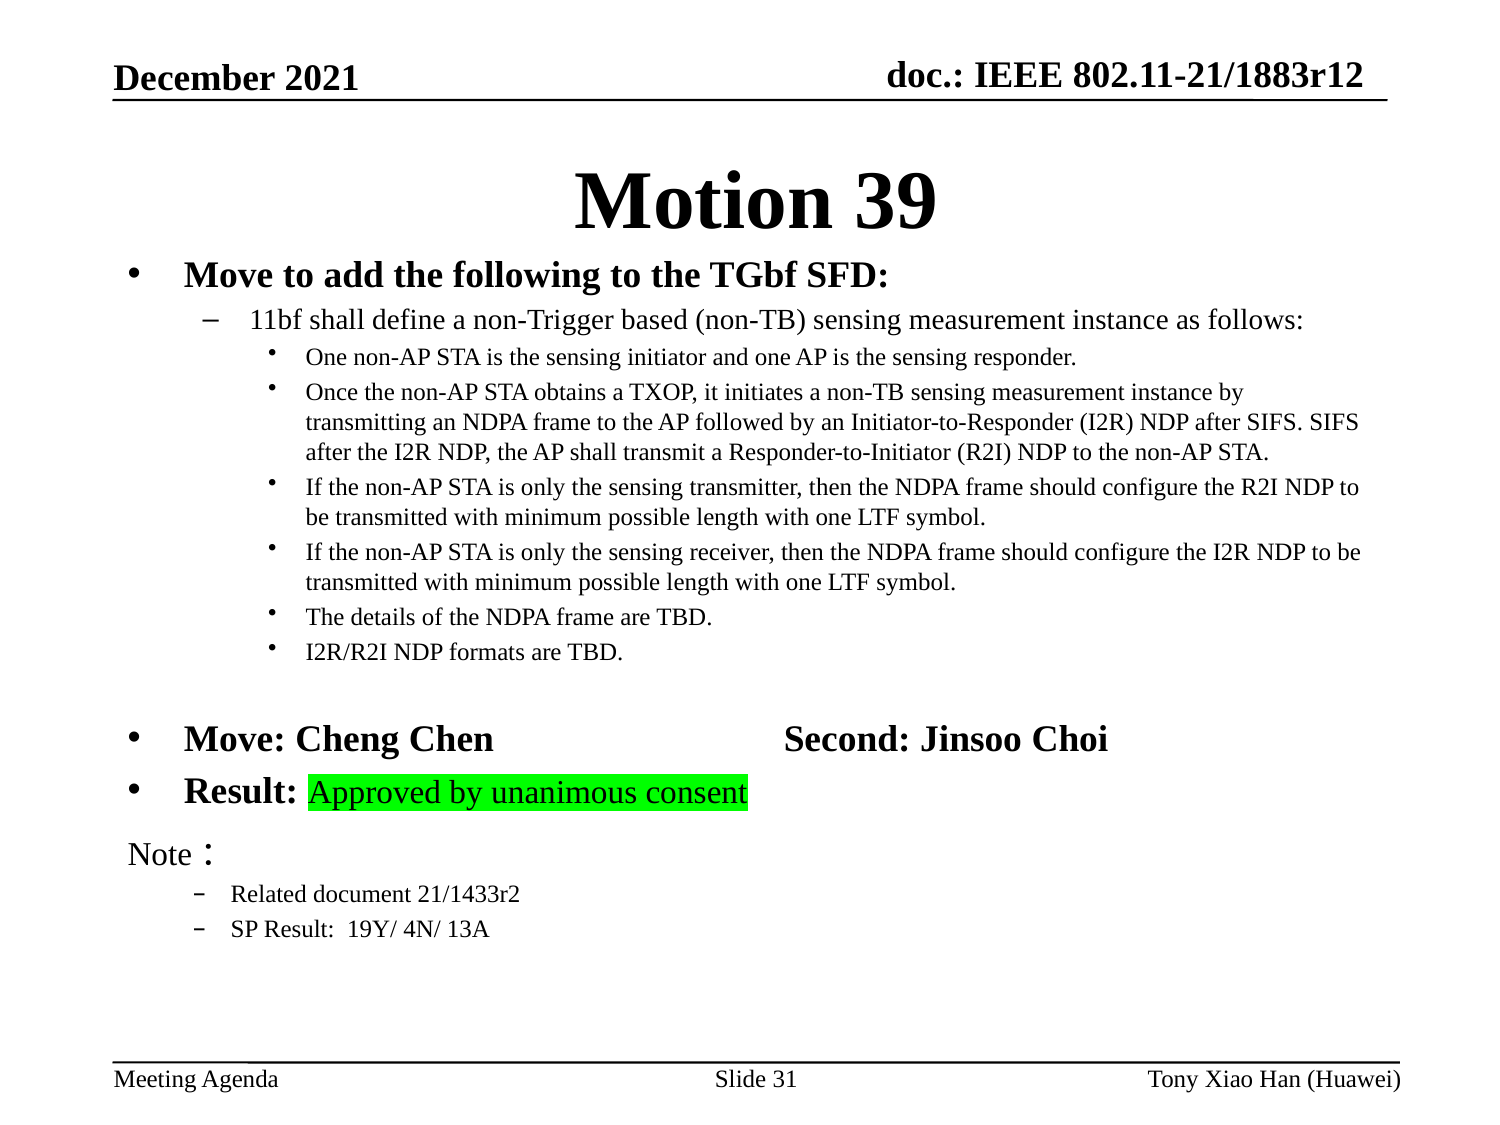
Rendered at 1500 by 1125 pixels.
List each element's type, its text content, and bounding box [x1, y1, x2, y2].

footer Tony Xiao Han (Huawei) [999, 1061, 1402, 1093]
text_box Motion 39 [118, 137, 1394, 275]
text_box Move to add the following to the TGbf SFD: 11bf shall define a non-Trigger based (non-TB) sensing measurement instance as follows: One non-AP STA is the sensing initiator and one AP is the sensing responder. Once the non-AP STA obtains a TXOP, it initiates a non-TB sensing measurement instance by transmitting an NDPA frame to the AP followed by an Initiator-to-Responder (I2R) NDP after SIFS. SIFS after the I2R NDP, the AP shall transmit a Responder-to-Initiator (R2I) NDP to the non-AP STA. If the non-AP STA is only the sensing transmitter, then the NDPA frame should configure the R2I NDP to be transmitted with minimum possible length with one LTF symbol. If the non-AP STA is only the sensing receiver, then the NDPA frame should configure the I2R NDP to be transmitted with minimum possible length with one LTF symbol. The details of the NDPA frame are TBD. I2R/R2I NDP formats are TBD. Move: Cheng Chen Second: Jinsoo Choi Result: Approved by unanimous consent Note： Related document 21/1433r2 SP Result: 19Y/ 4N/ 13A [112, 212, 1388, 900]
slide_number Slide 31 [712, 1061, 800, 1093]
